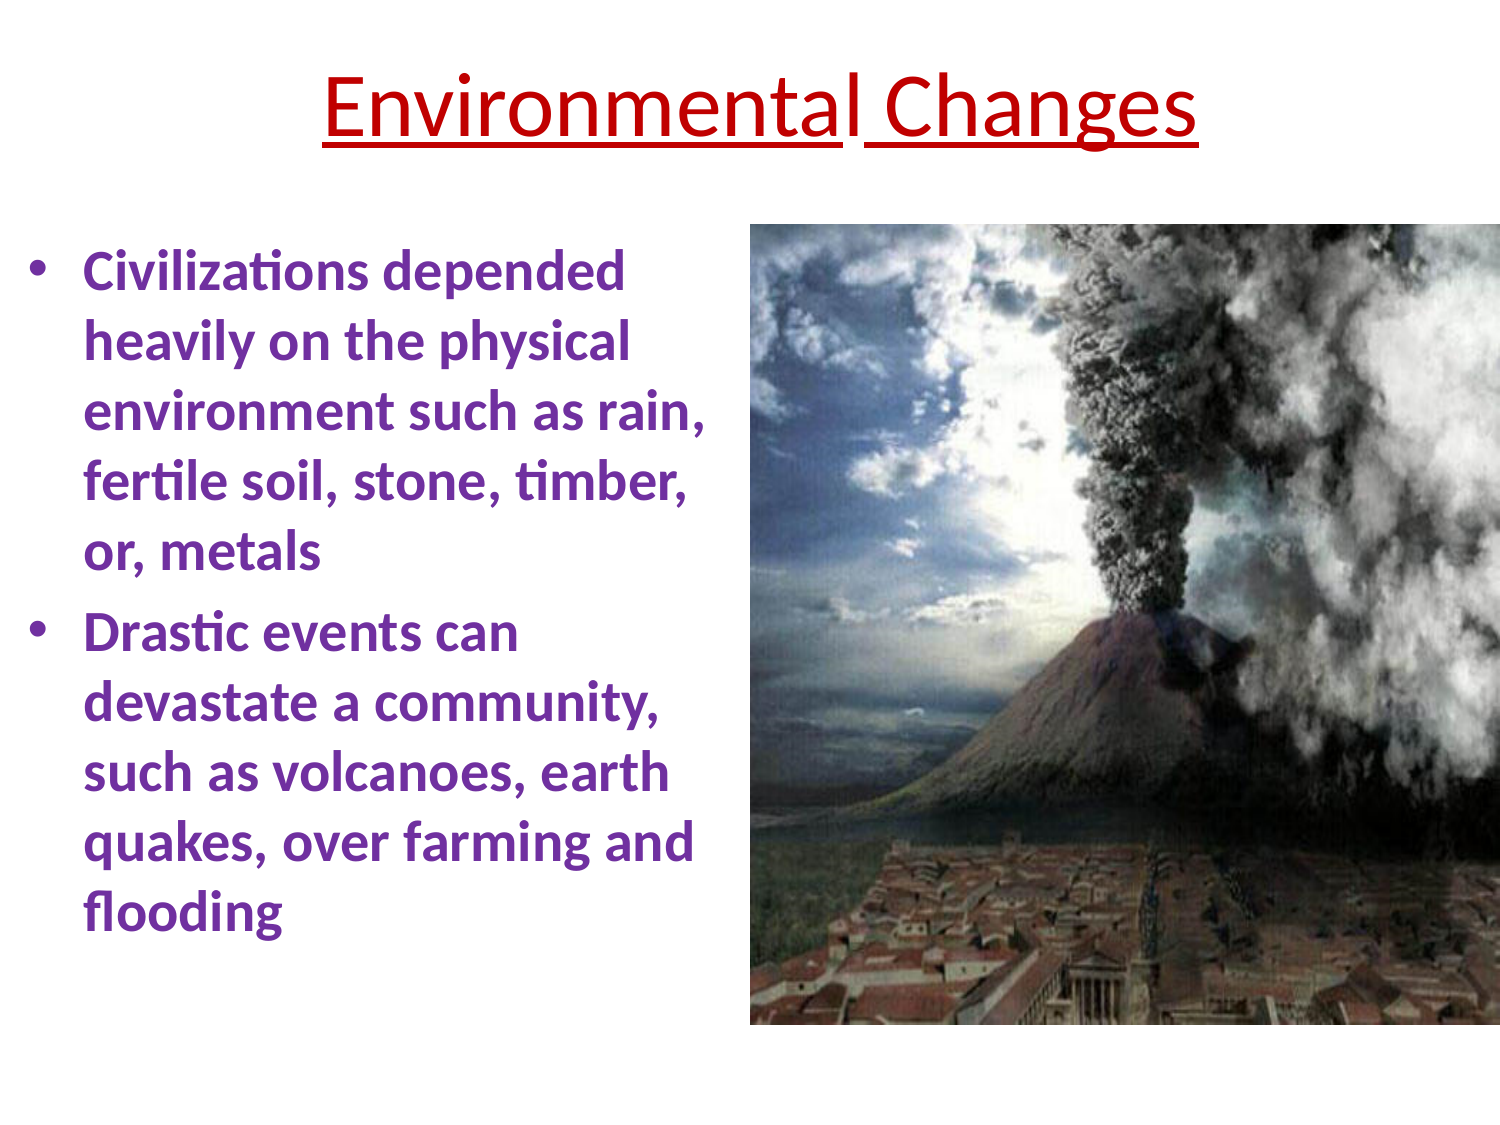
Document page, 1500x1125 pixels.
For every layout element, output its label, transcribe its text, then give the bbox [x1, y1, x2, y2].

list Civilizations depended heavily on the physical environment such as rain, fertile soil, stone, timber, or, metals Drastic events can devastate a community, such as volcanoes, earth quakes, over farming and flooding [12, 224, 738, 1125]
title Environmental Changes [75, 12, 1425, 188]
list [749, 224, 1500, 1026]
